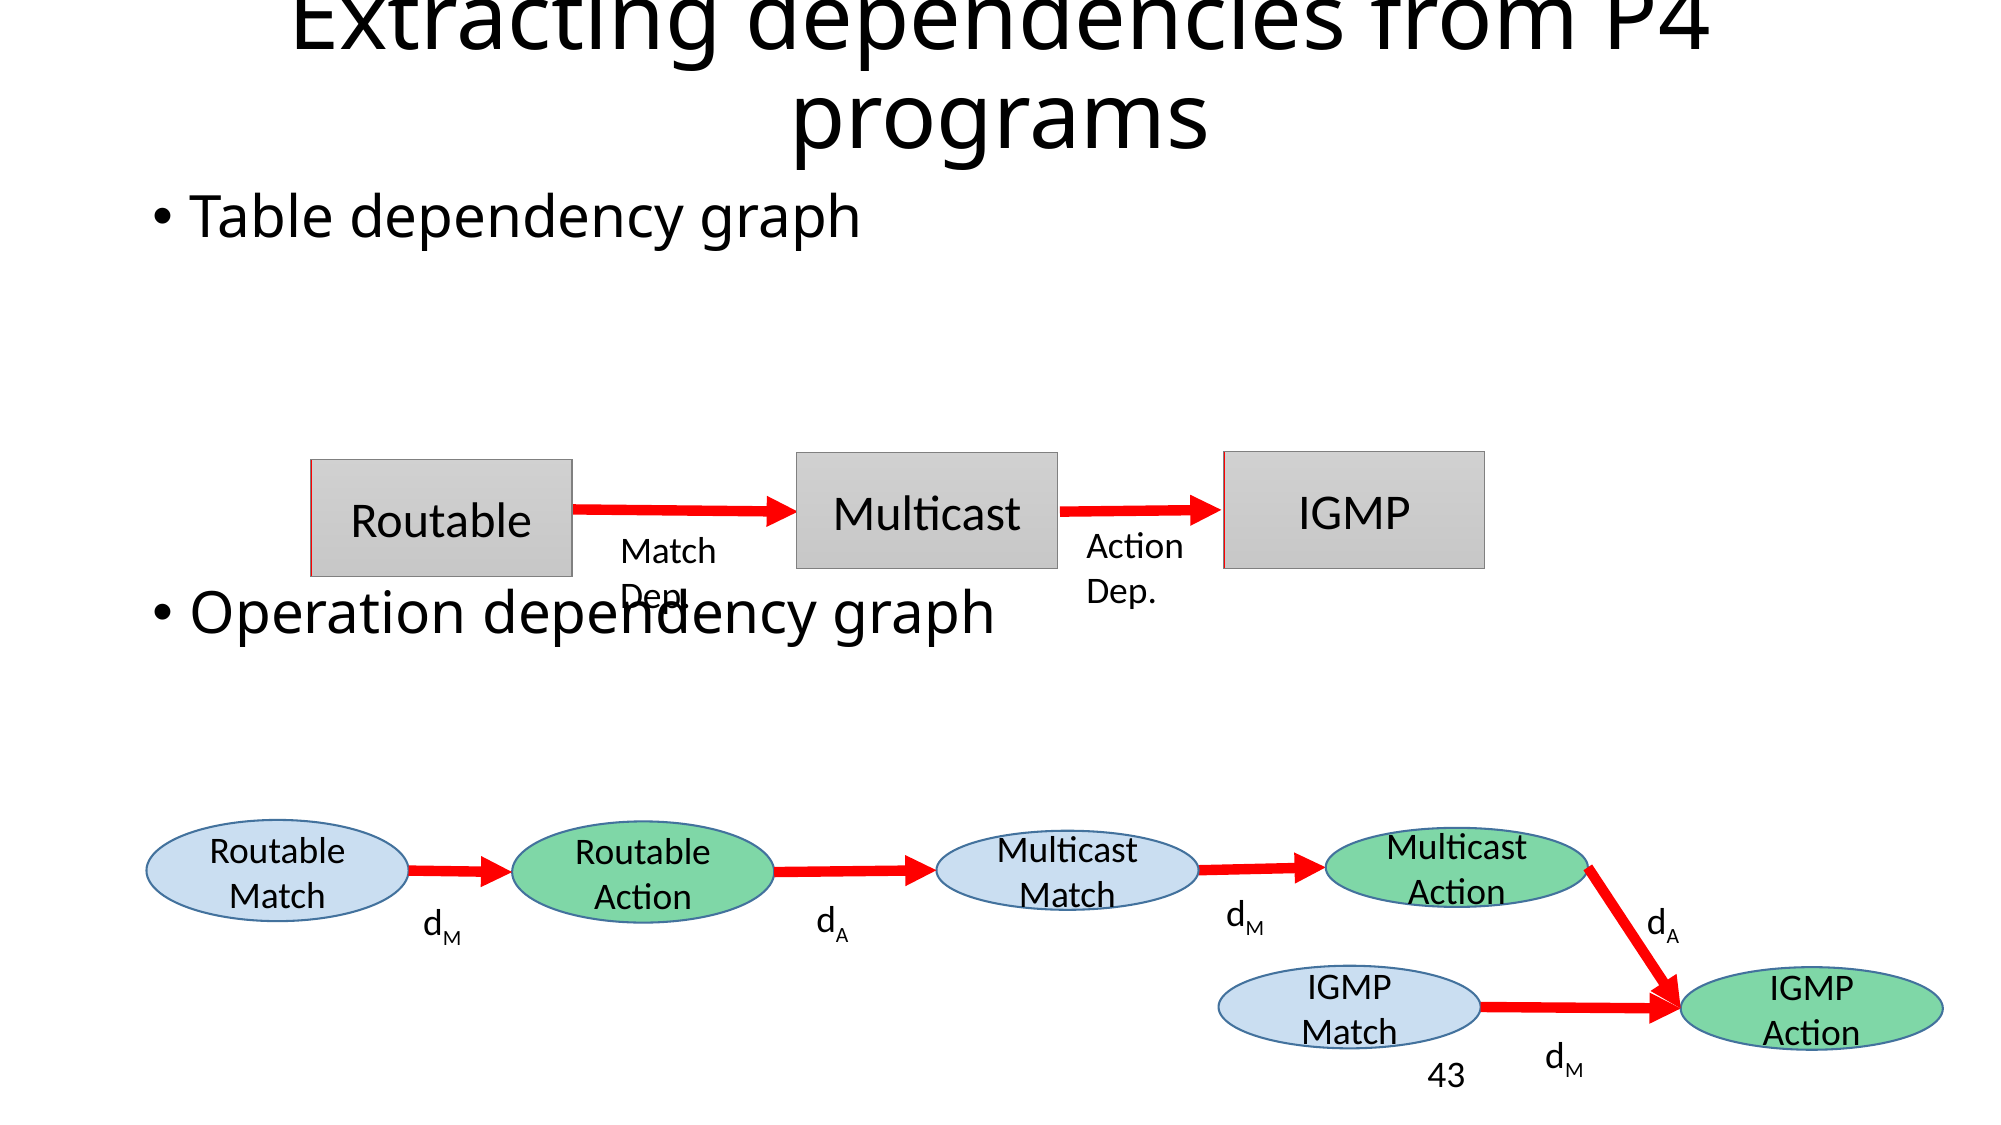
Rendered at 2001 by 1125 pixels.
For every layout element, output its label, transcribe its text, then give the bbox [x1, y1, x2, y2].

list Table dependency graph Operation dependency graph [137, 179, 1863, 894]
slide_number 43 [1412, 1084, 1863, 1103]
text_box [310, 451, 1485, 625]
title Extracting dependencies from P4 programs [80, 0, 1919, 179]
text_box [146, 819, 1943, 1084]
